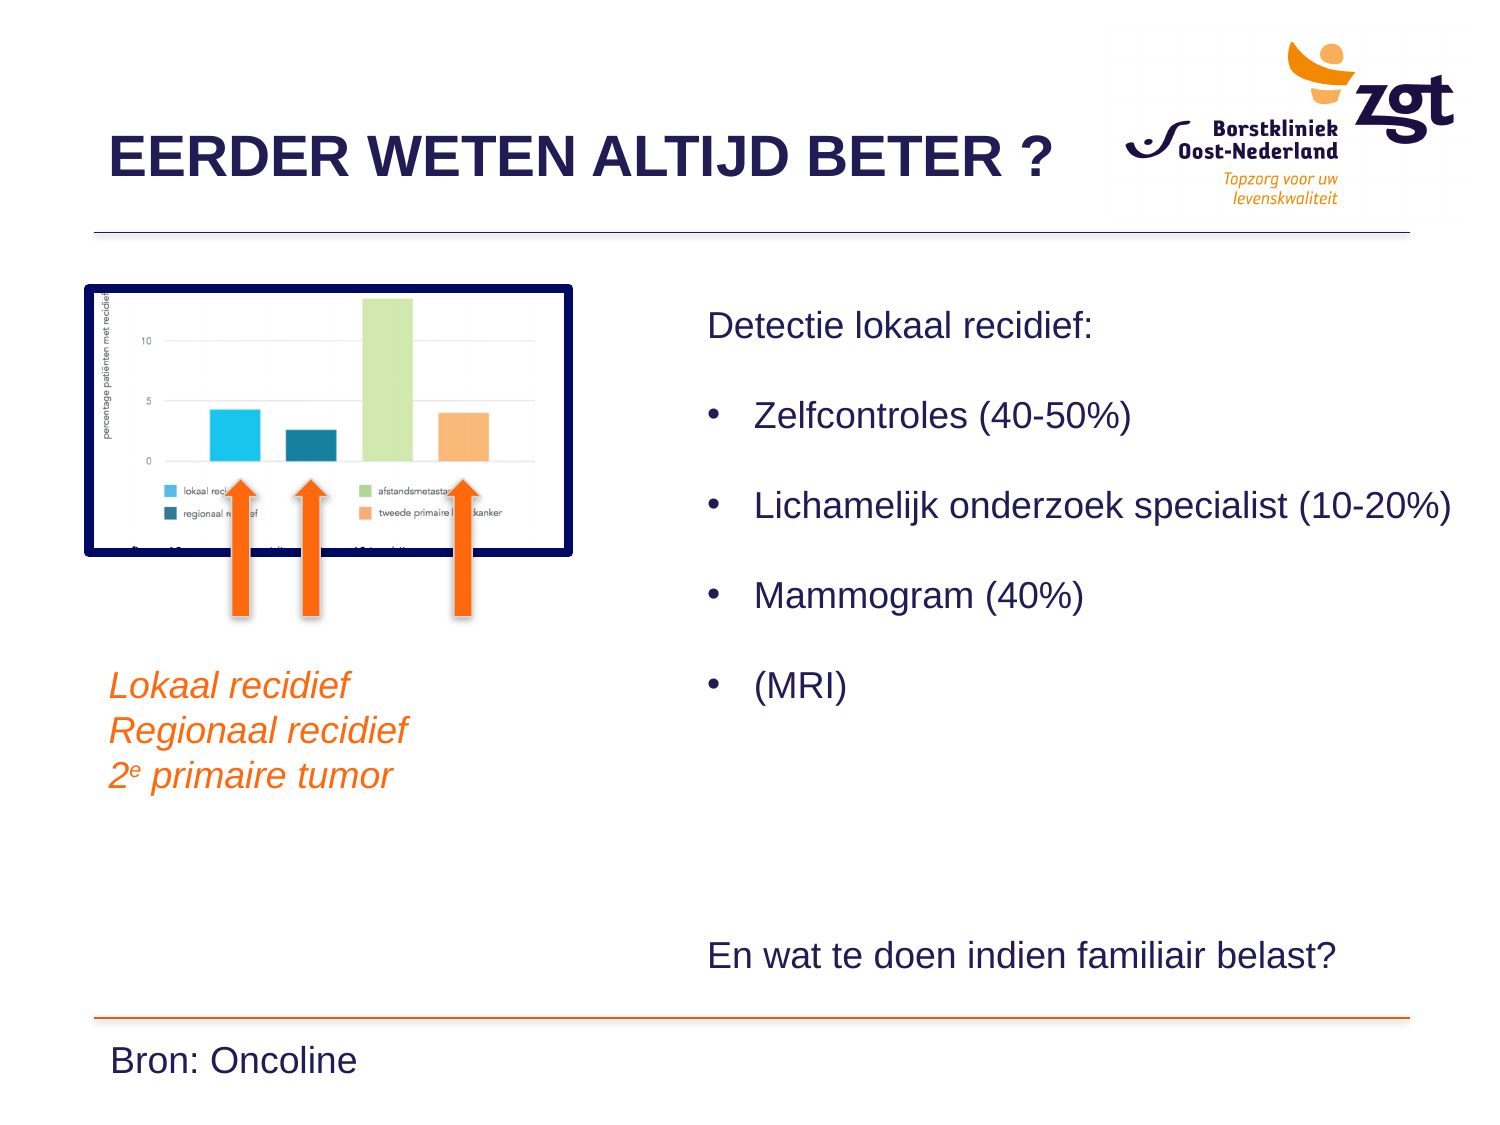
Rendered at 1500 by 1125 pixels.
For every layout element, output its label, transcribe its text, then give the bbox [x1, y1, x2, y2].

text_box Lokaal recidief Regionaal recidief 2e primaire tumor [93, 654, 564, 804]
title EERDER WETEN ALTIJD BETER ? [93, 86, 1110, 221]
text_box [230, 555, 251, 618]
picture [1109, 24, 1470, 221]
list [93, 293, 565, 548]
text_box Detectie lokaal recidief: Zelfcontroles (40-50%) Lichamelijk onderzoek specialist (10-20%) Mammogram (40%) (MRI) En wat te doen indien familiair belast? [692, 293, 1488, 1074]
text_box [301, 555, 321, 618]
text_box [453, 555, 473, 618]
text_box Bron: Oncoline [95, 1028, 373, 1089]
